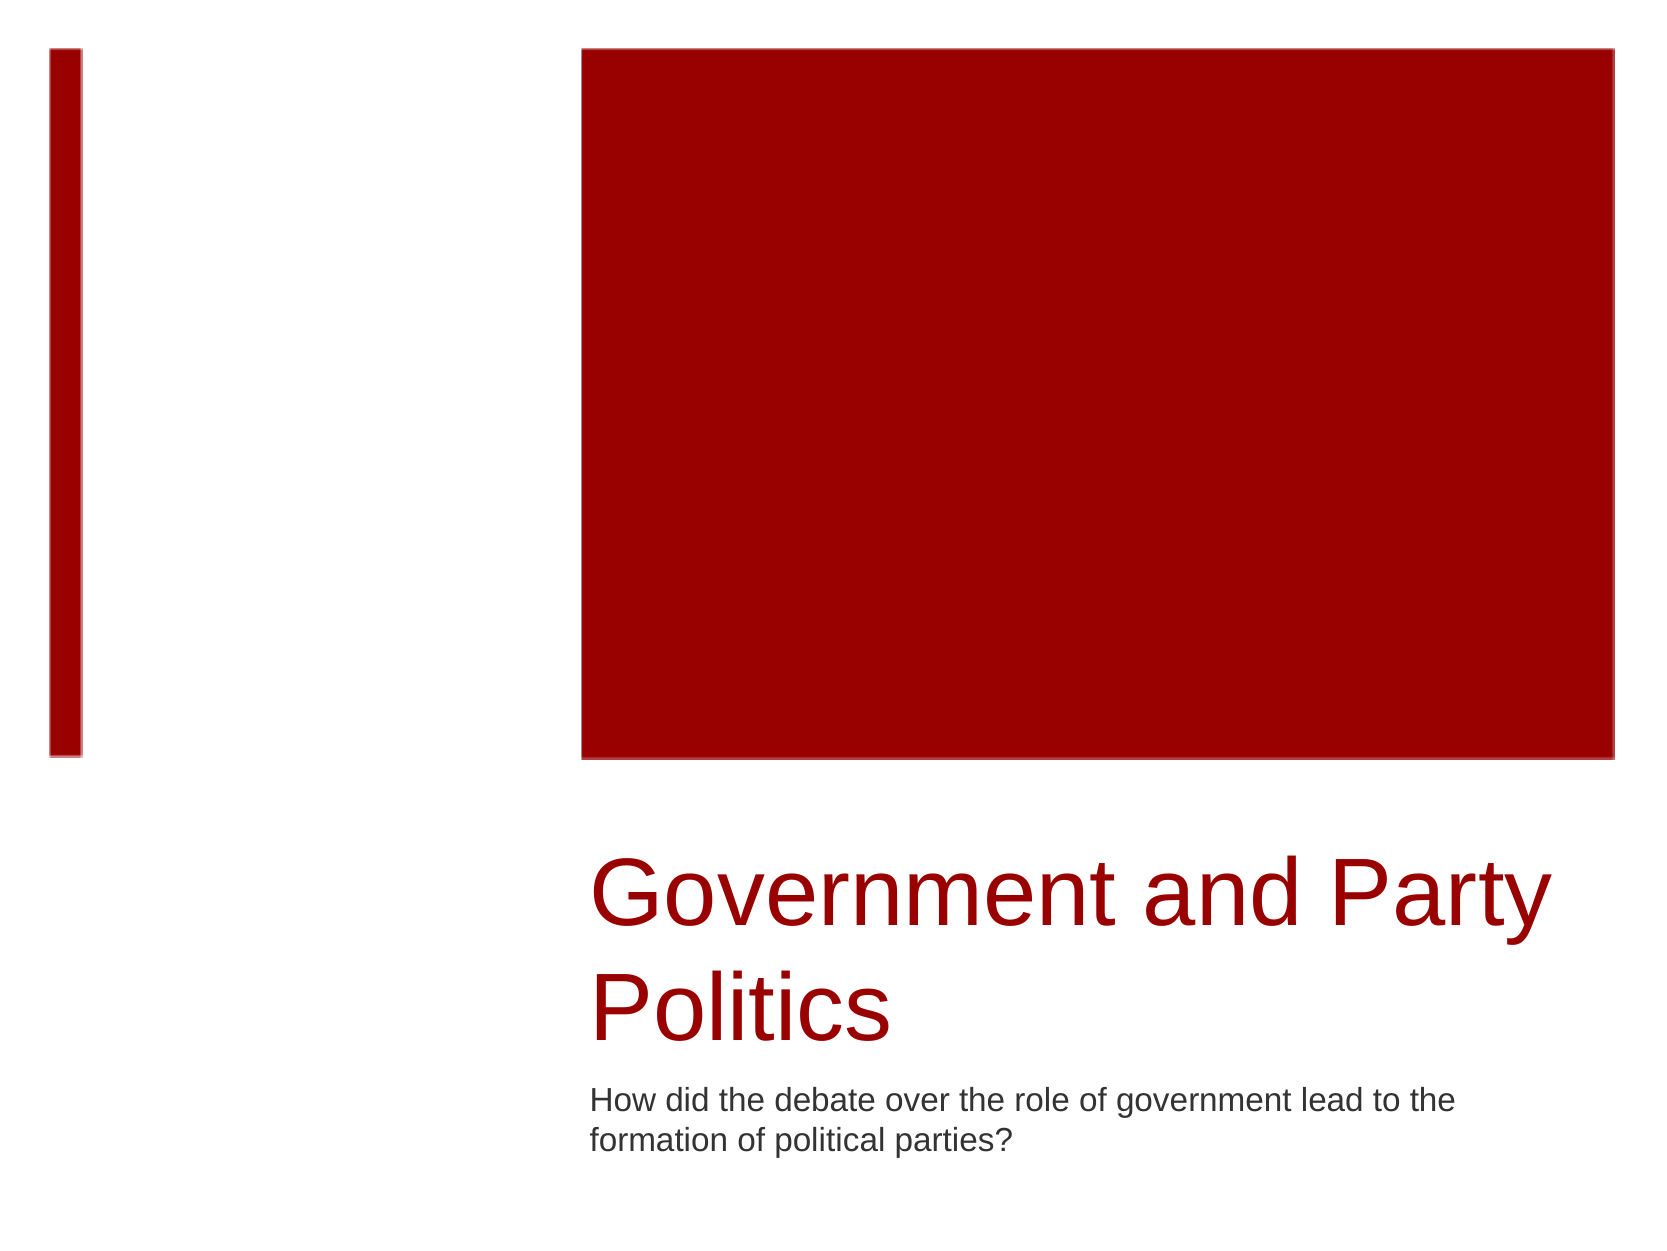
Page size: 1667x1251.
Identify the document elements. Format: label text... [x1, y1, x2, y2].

picture [0, 0, 1667, 1250]
text_box Government and Party Politics [583, 862, 1591, 1067]
subtitle How did the debate over the role of government lead to the formation of political parties? [583, 1071, 1591, 1198]
